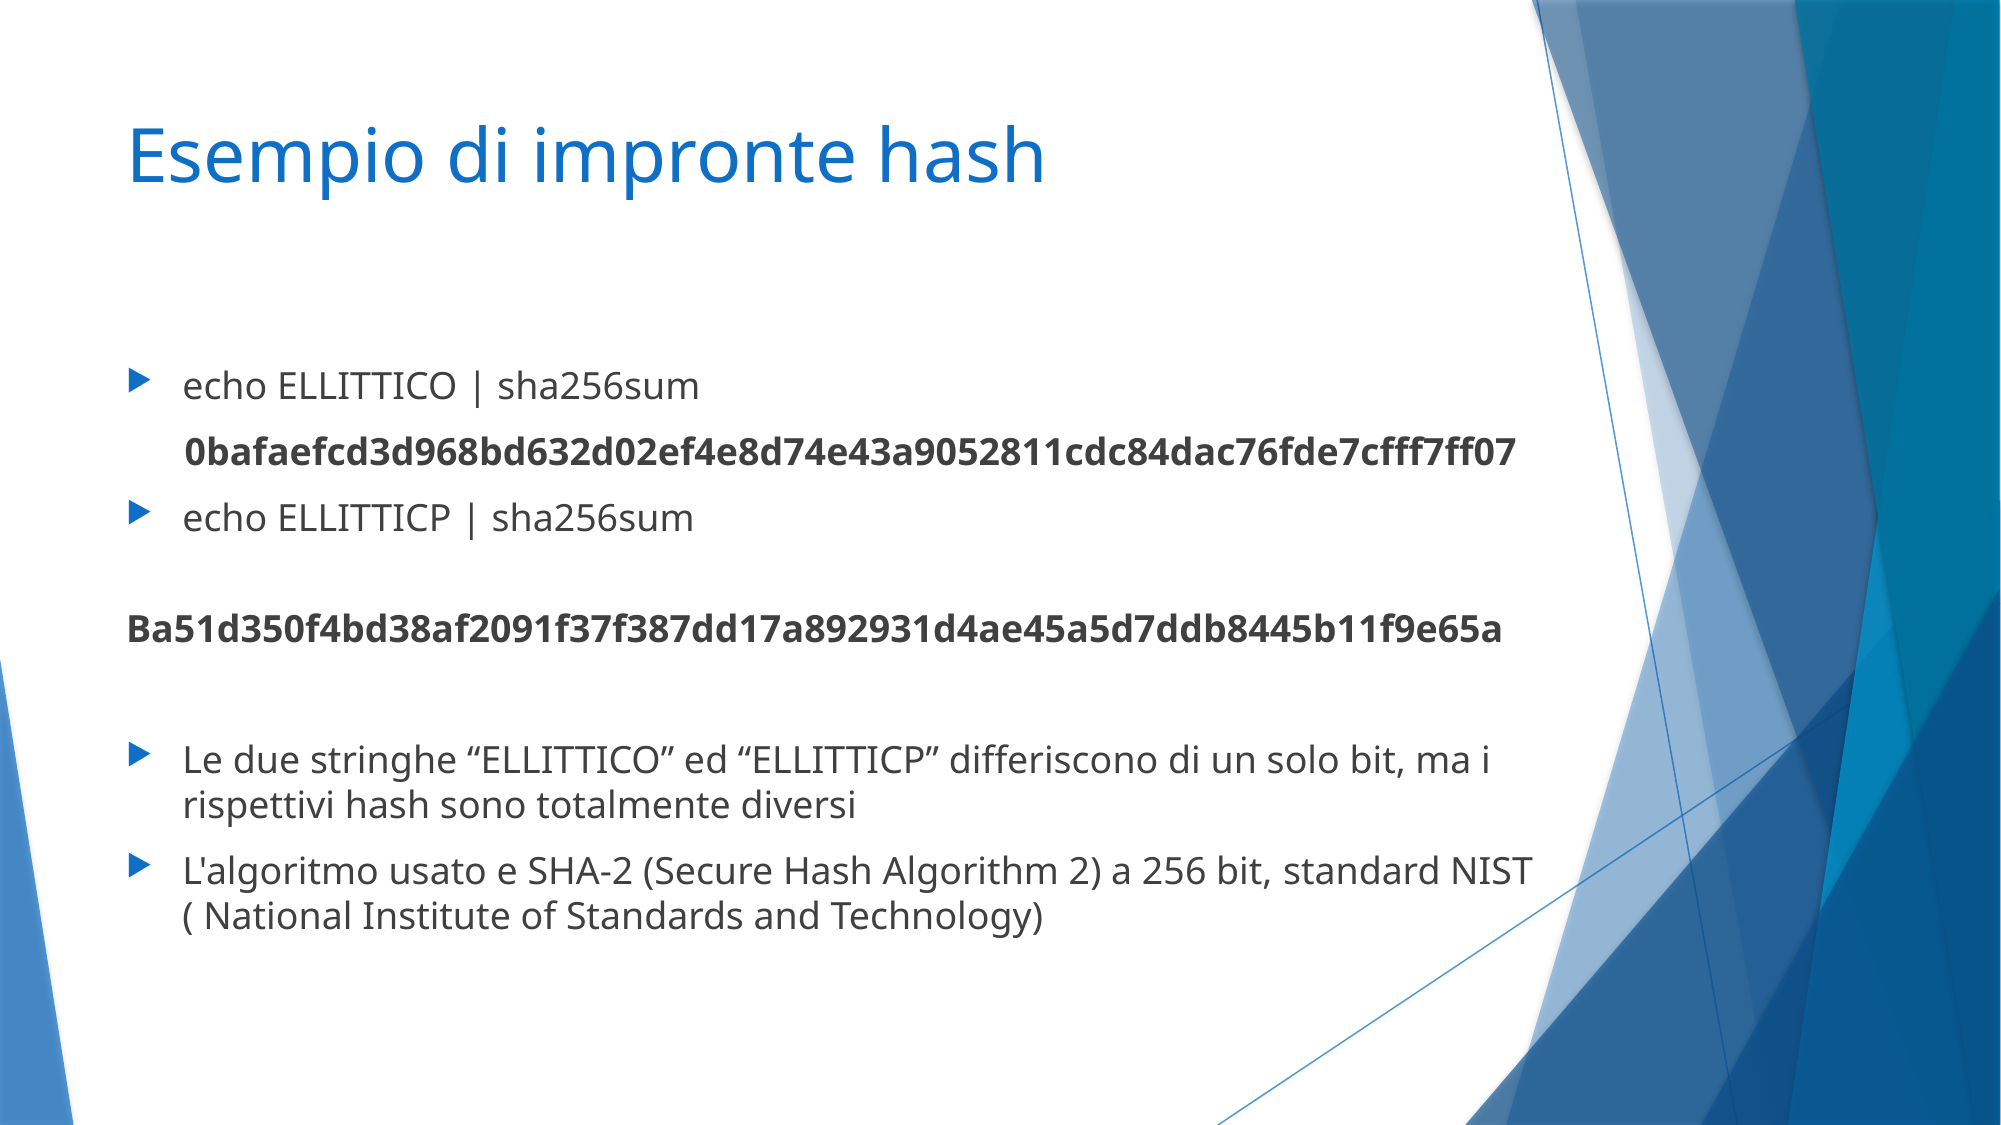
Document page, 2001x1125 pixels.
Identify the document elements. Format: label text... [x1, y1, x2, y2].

title Esempio di impronte hash [111, 99, 1522, 317]
list echo ELLITTICO | sha256sum 0bafaefcd3d968bd632d02ef4e8d74e43a9052811cdc84dac76fde7cfff7ff07 echo ELLITTICP | sha256sum Ba51d350f4bd38af2091f37f387dd17a892931d4ae45a5d7ddb8445b11f9e65a Le due stringhe “ELLITTICO” ed “ELLITTICP” differiscono di un solo bit, ma i rispettivi hash sono totalmente diversi L'algoritmo usato e SHA-2 (Secure Hash Algorithm 2) a 256 bit, standard NIST ( National Institute of Standards and Technology) [111, 354, 1629, 998]
